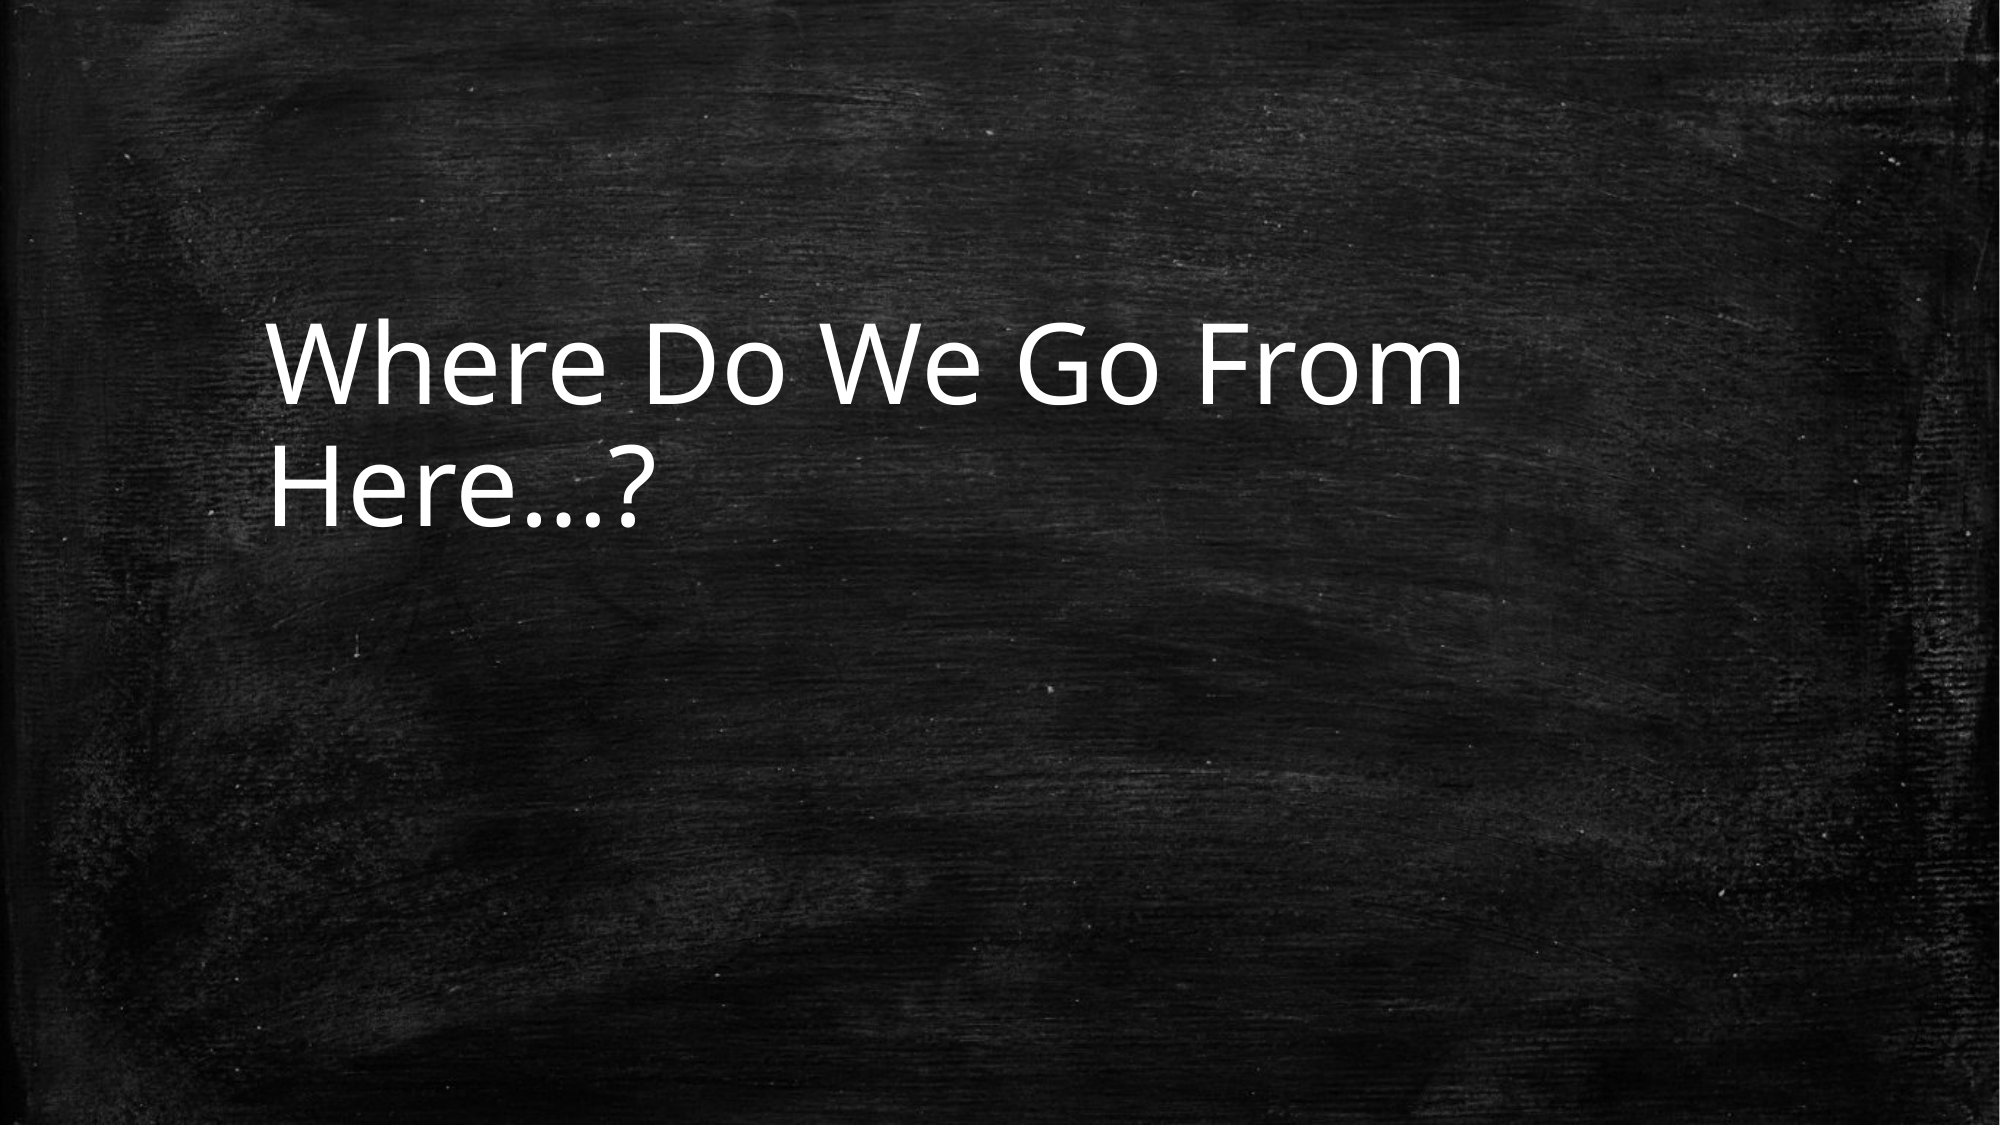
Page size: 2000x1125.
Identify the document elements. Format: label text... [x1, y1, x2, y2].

title Where Do We Go From Here…? [249, 390, 1750, 558]
